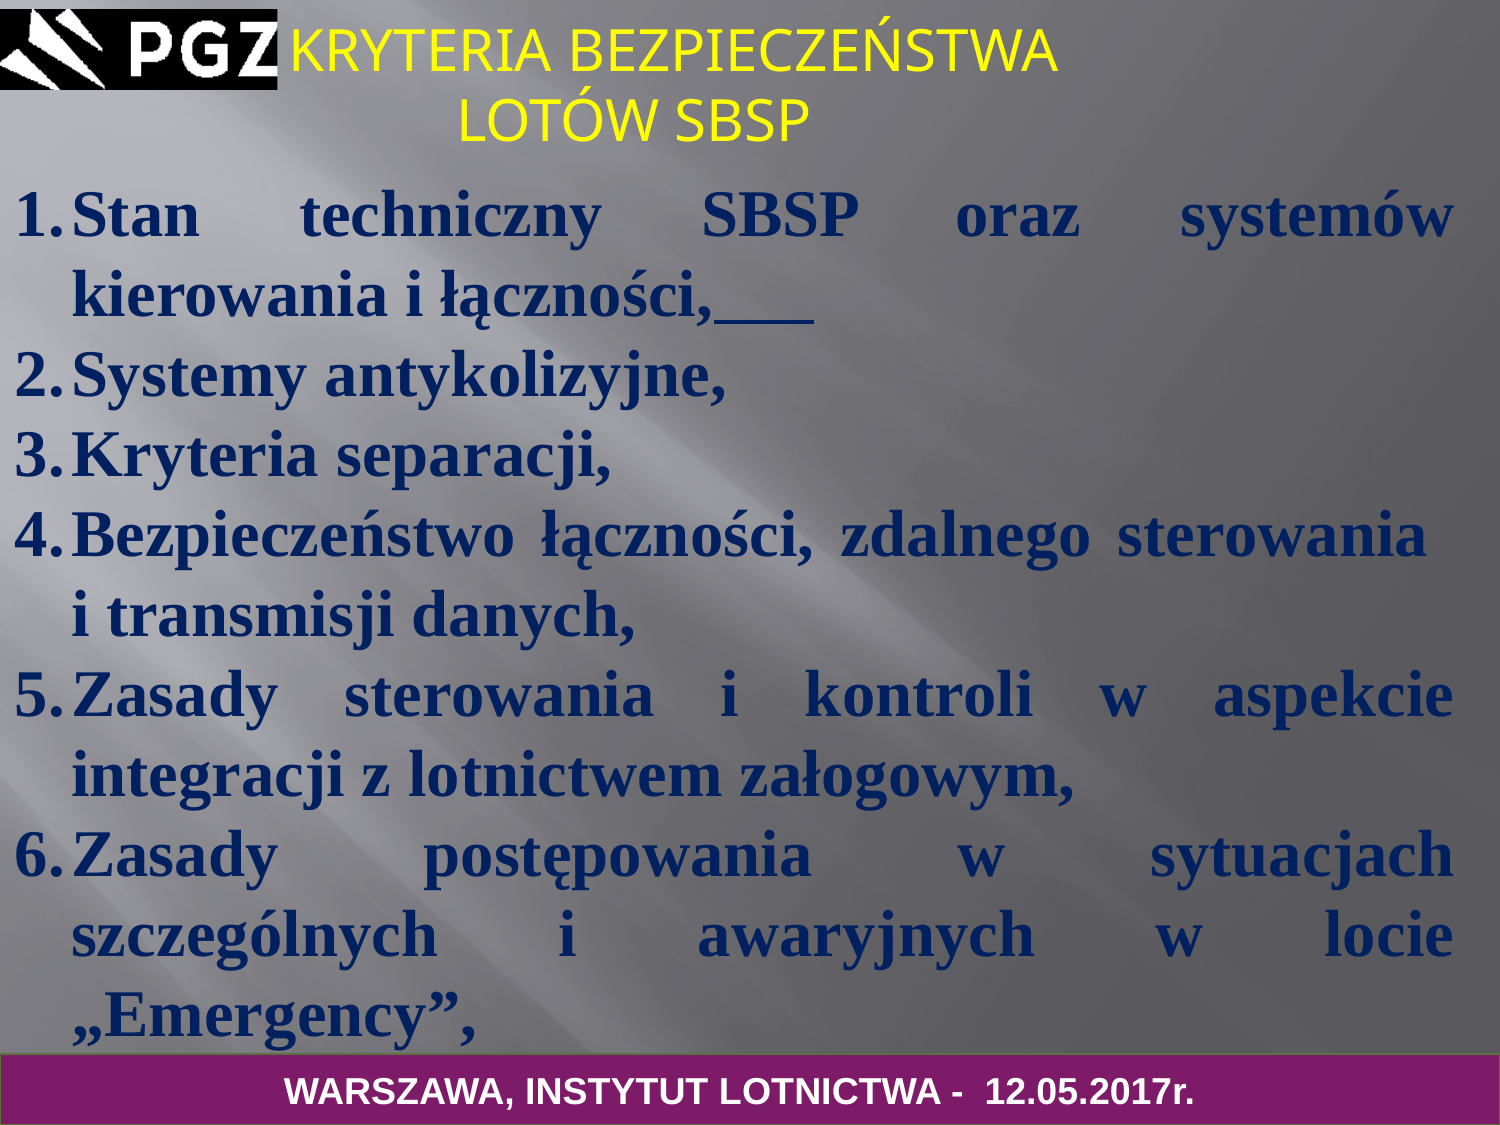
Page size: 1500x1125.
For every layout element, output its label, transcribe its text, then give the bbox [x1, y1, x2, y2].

text_box KRYTERIA BEZPIECZEŃSTWA LOTÓW SBSP [182, 6, 1471, 161]
text_box Stan techniczny SBSP oraz systemów kierowania i łączności, Systemy antykolizyjne, Kryteria separacji, Bezpieczeństwo łączności, zdalnego sterowania i transmisji danych, Zasady sterowania i kontroli w aspekcie integracji z lotnictwem załogowym, Zasady postępowania w sytuacjach szczególnych i awaryjnych w locie „Emergency”, Minimalne Warunki Atmosferyczne (MWA). [0, 162, 1471, 1054]
text_box [0, 1054, 1500, 1125]
picture [0, 9, 278, 91]
text_box WARSZAWA, INSTYTUT LOTNICTWA - 12.05.2017r. [41, 1059, 1459, 1120]
